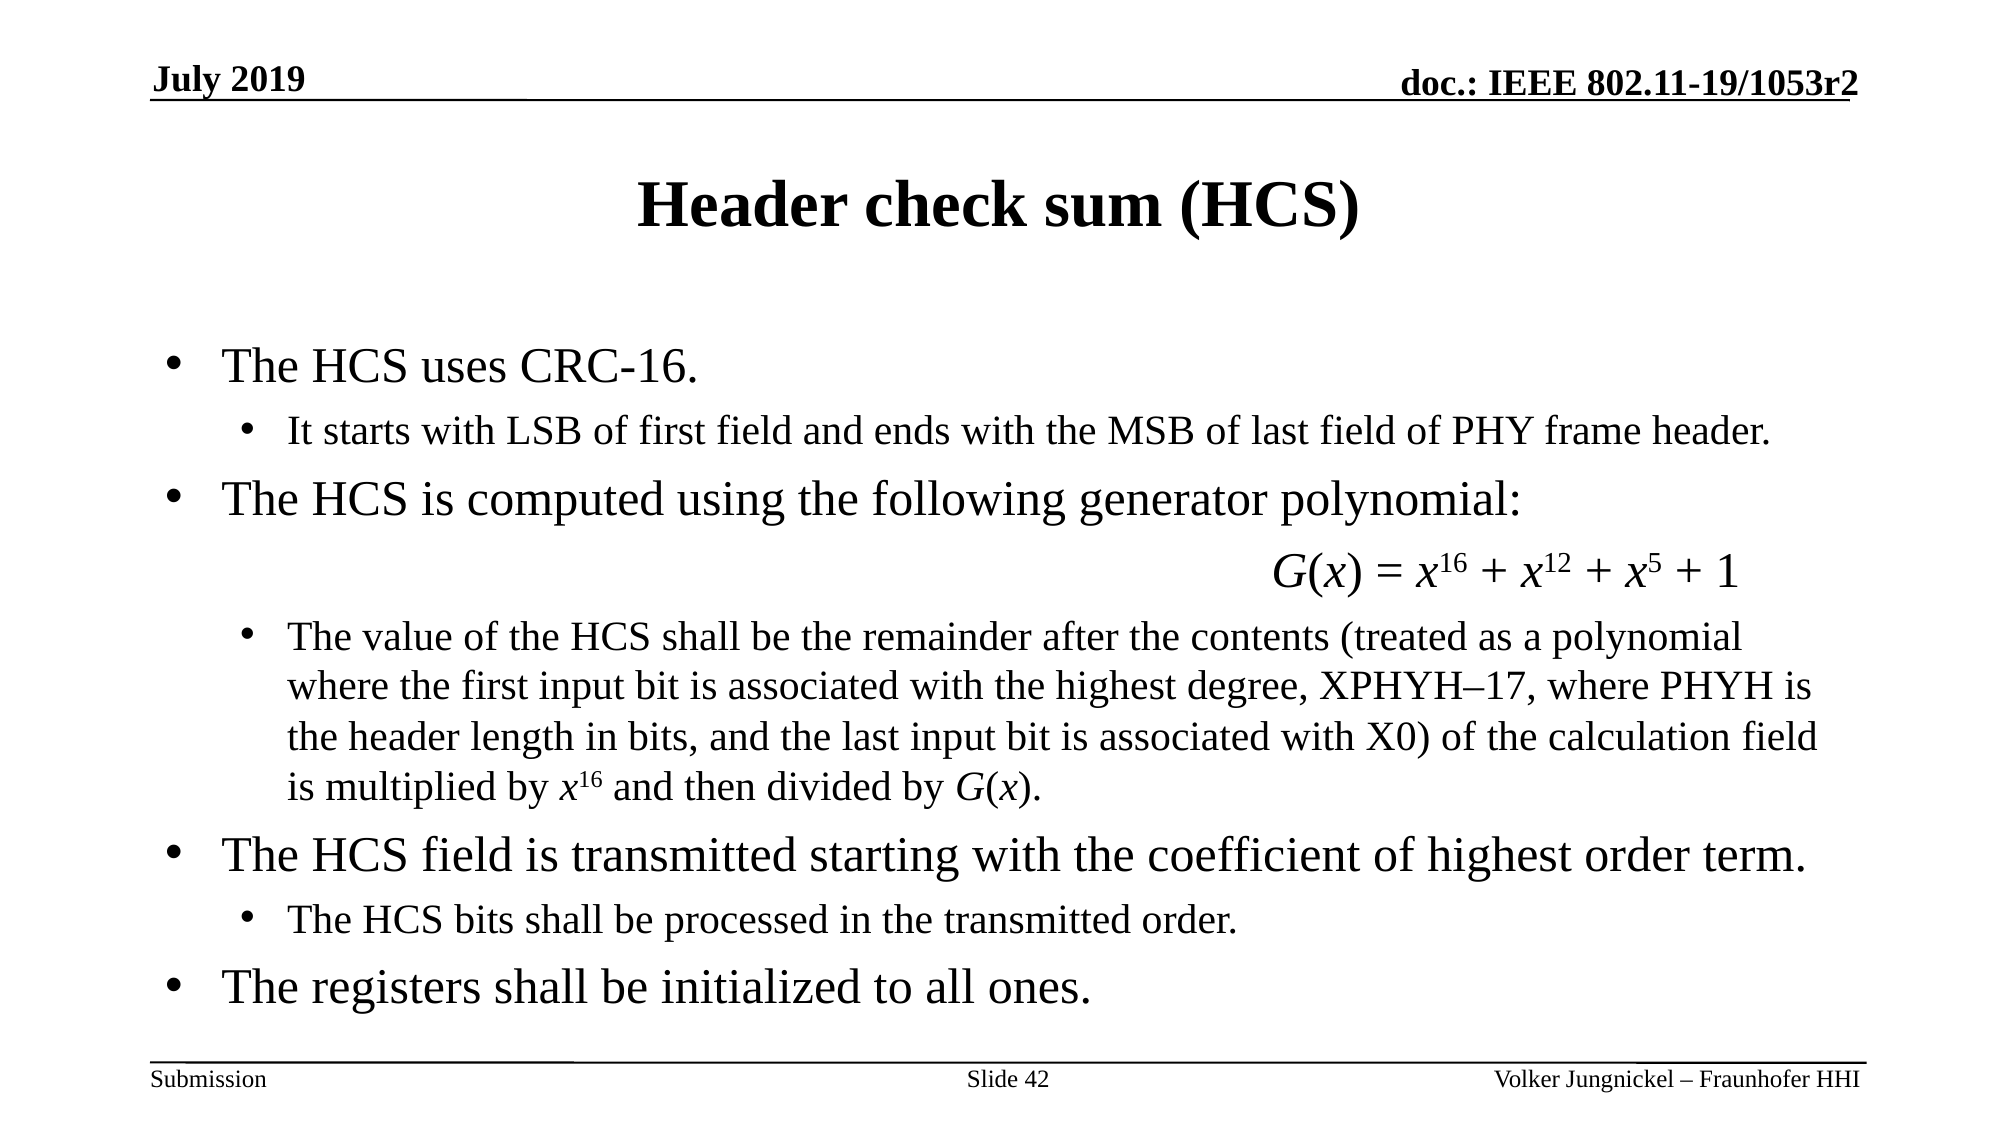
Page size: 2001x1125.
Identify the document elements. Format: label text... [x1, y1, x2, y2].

list The HCS uses CRC-16. It starts with LSB of first field and ends with the MSB of last field of PHY frame header. The HCS is computed using the following generator polynomial: G(x) = x16 + x12 + x5 + 1 The value of the HCS shall be the remainder after the contents (treated as a polynomial where the first input bit is associated with the highest degree, XPHYH–17, where PHYH is the header length in bits, and the last input bit is associated with X0) of the calculation field is multiplied by x16 and then divided by G(x). The HCS field is transmitted starting with the coefficient of highest order term. The HCS bits shall be processed in the transmitted order. The registers shall be initialized to all ones. [149, 324, 1850, 1000]
title Header check sum (HCS) [149, 112, 1850, 288]
slide_number Slide 42 [950, 1061, 1067, 1123]
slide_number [152, 54, 563, 100]
